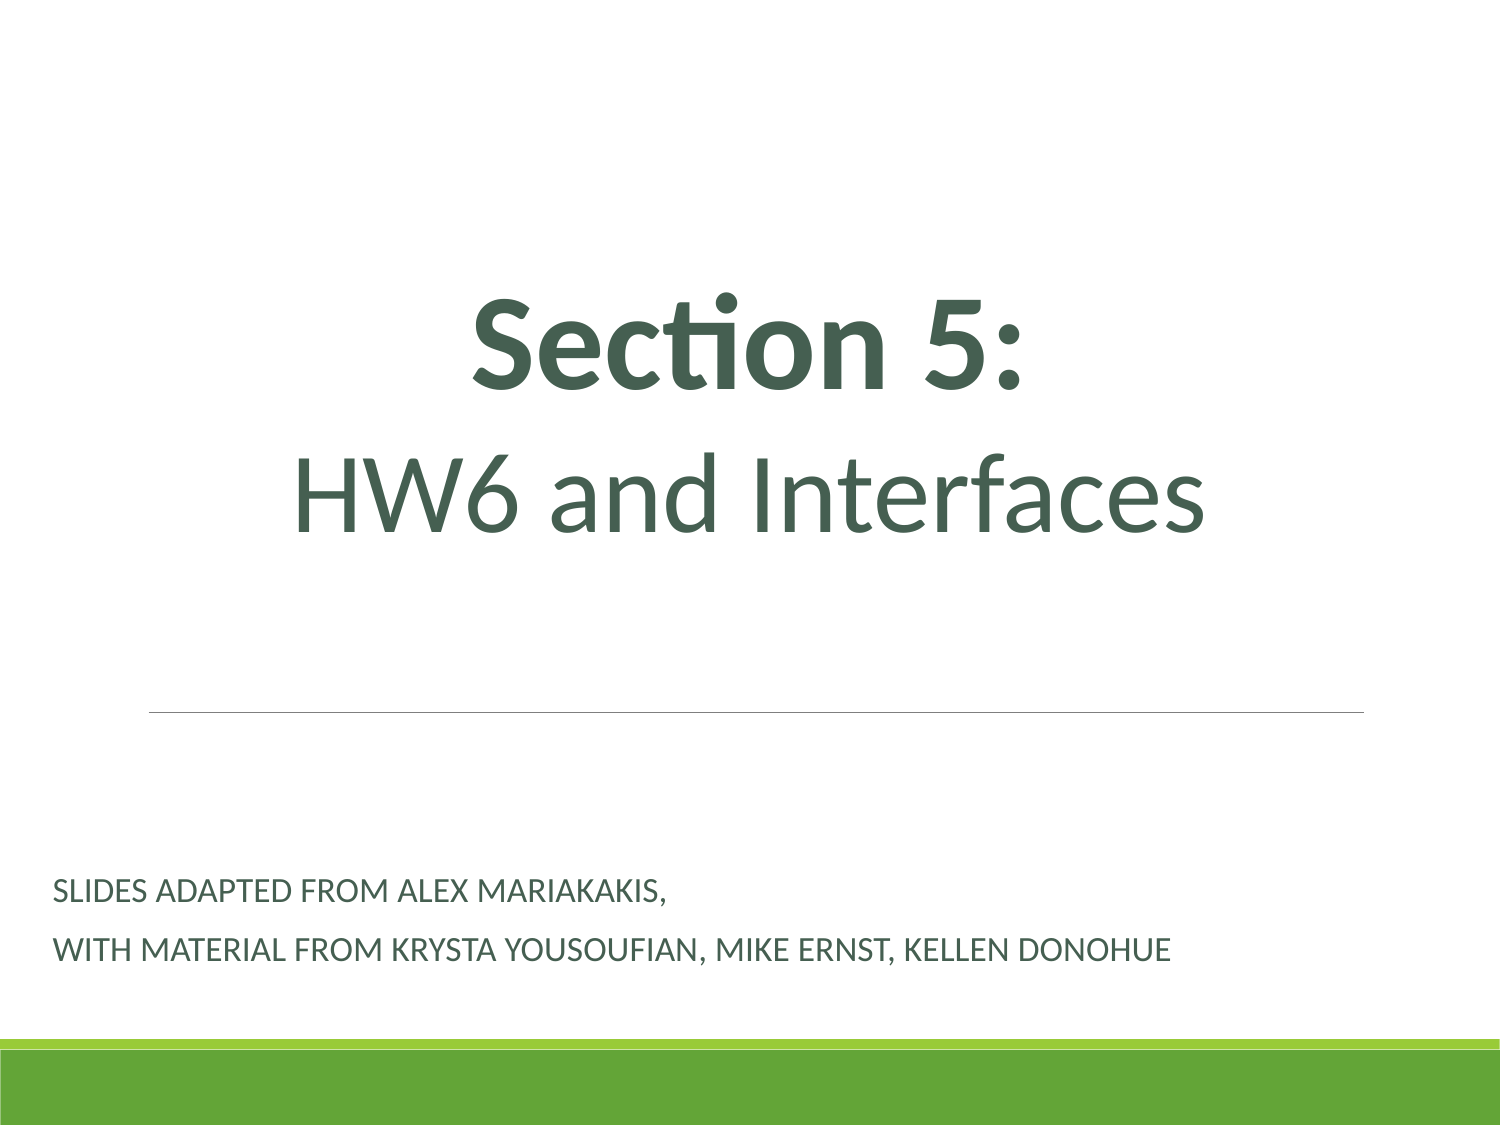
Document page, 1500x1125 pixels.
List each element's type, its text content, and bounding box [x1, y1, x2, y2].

text_box Section 5: HW6 and Interfaces [112, 137, 1388, 563]
subtitle SLIDES ADAPTED FROM ALEX MARIAKAKIS, WITH MATERIAL FROM KRYSTA YOUSOUFIAN, MIKE ERNST, KELLEN DONOHUE [37, 800, 1388, 1063]
